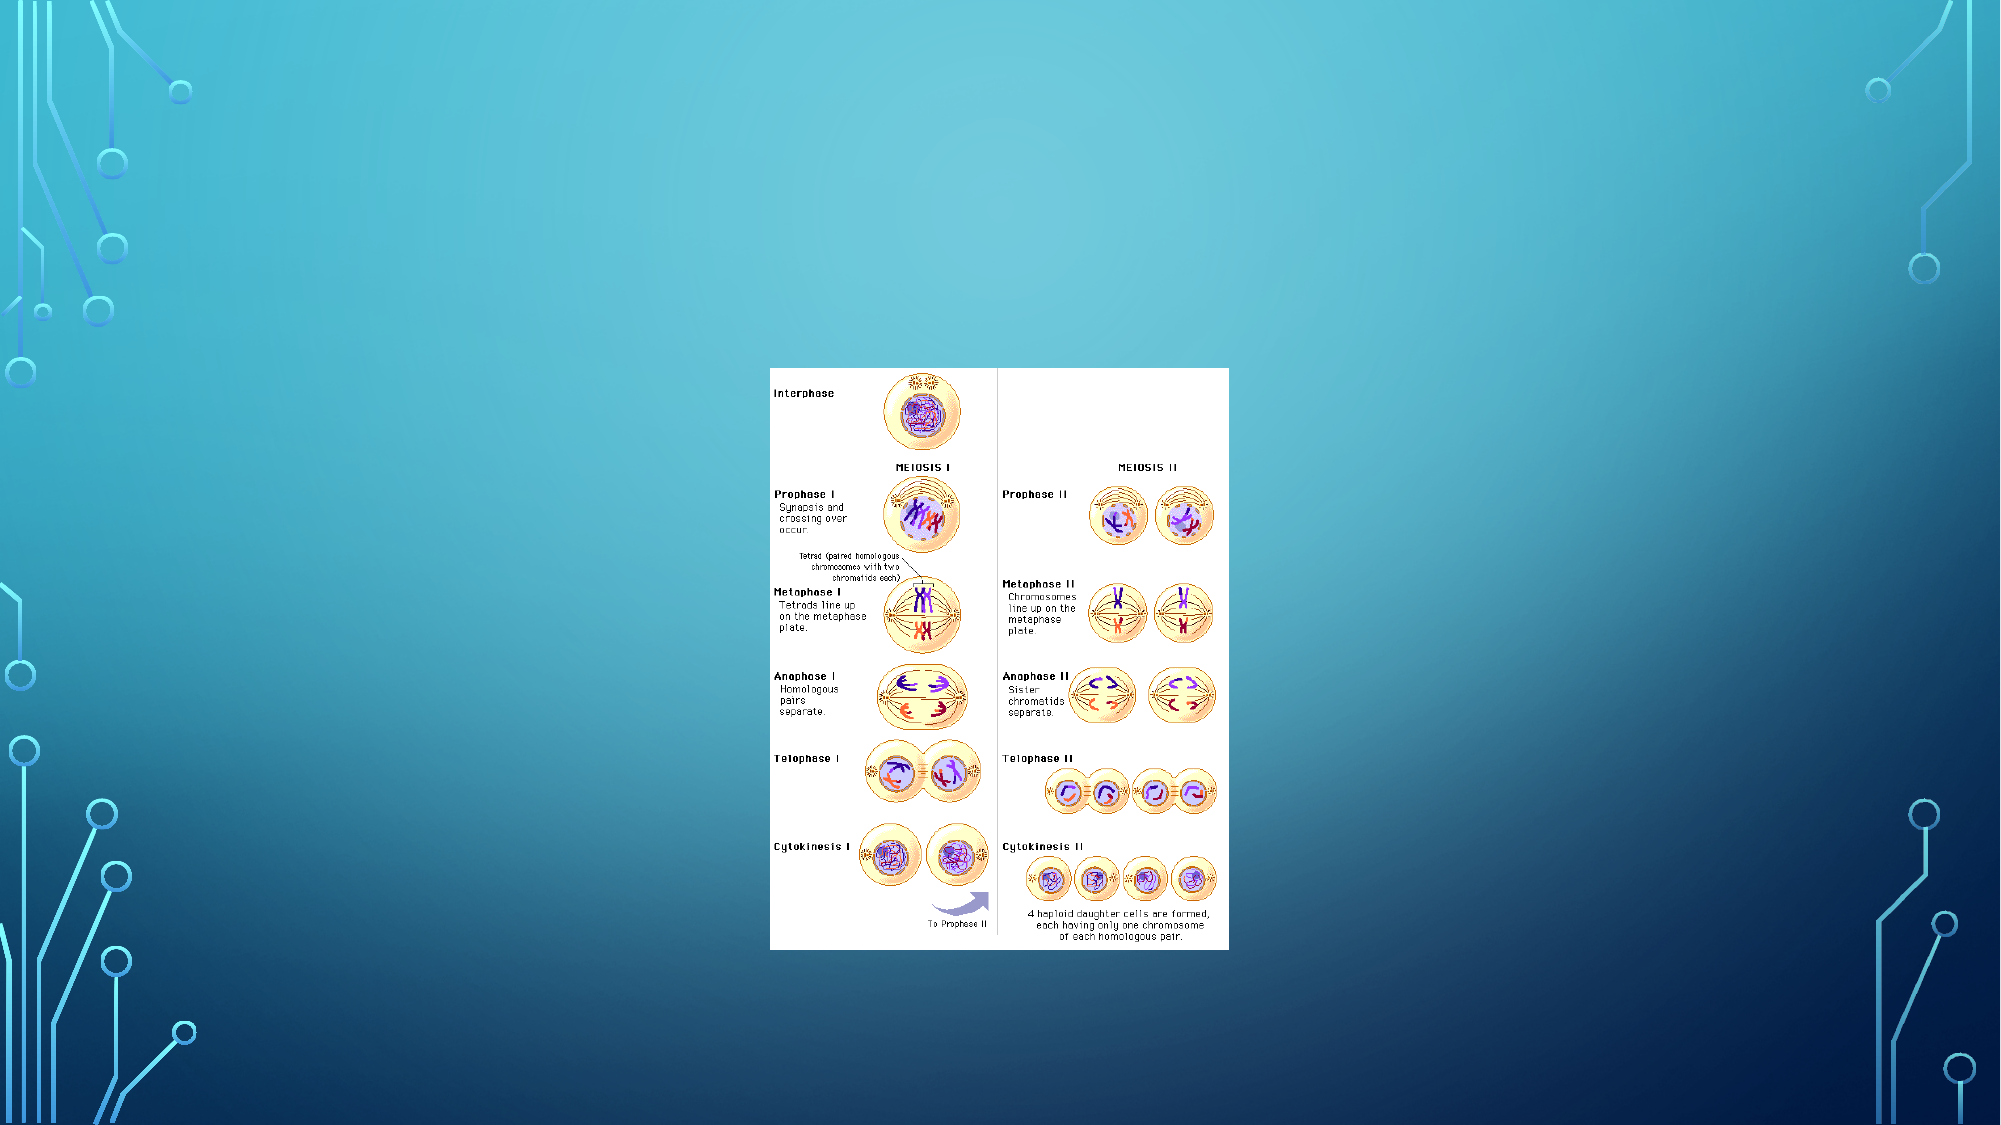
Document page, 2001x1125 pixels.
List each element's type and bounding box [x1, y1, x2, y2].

list [770, 368, 1230, 951]
